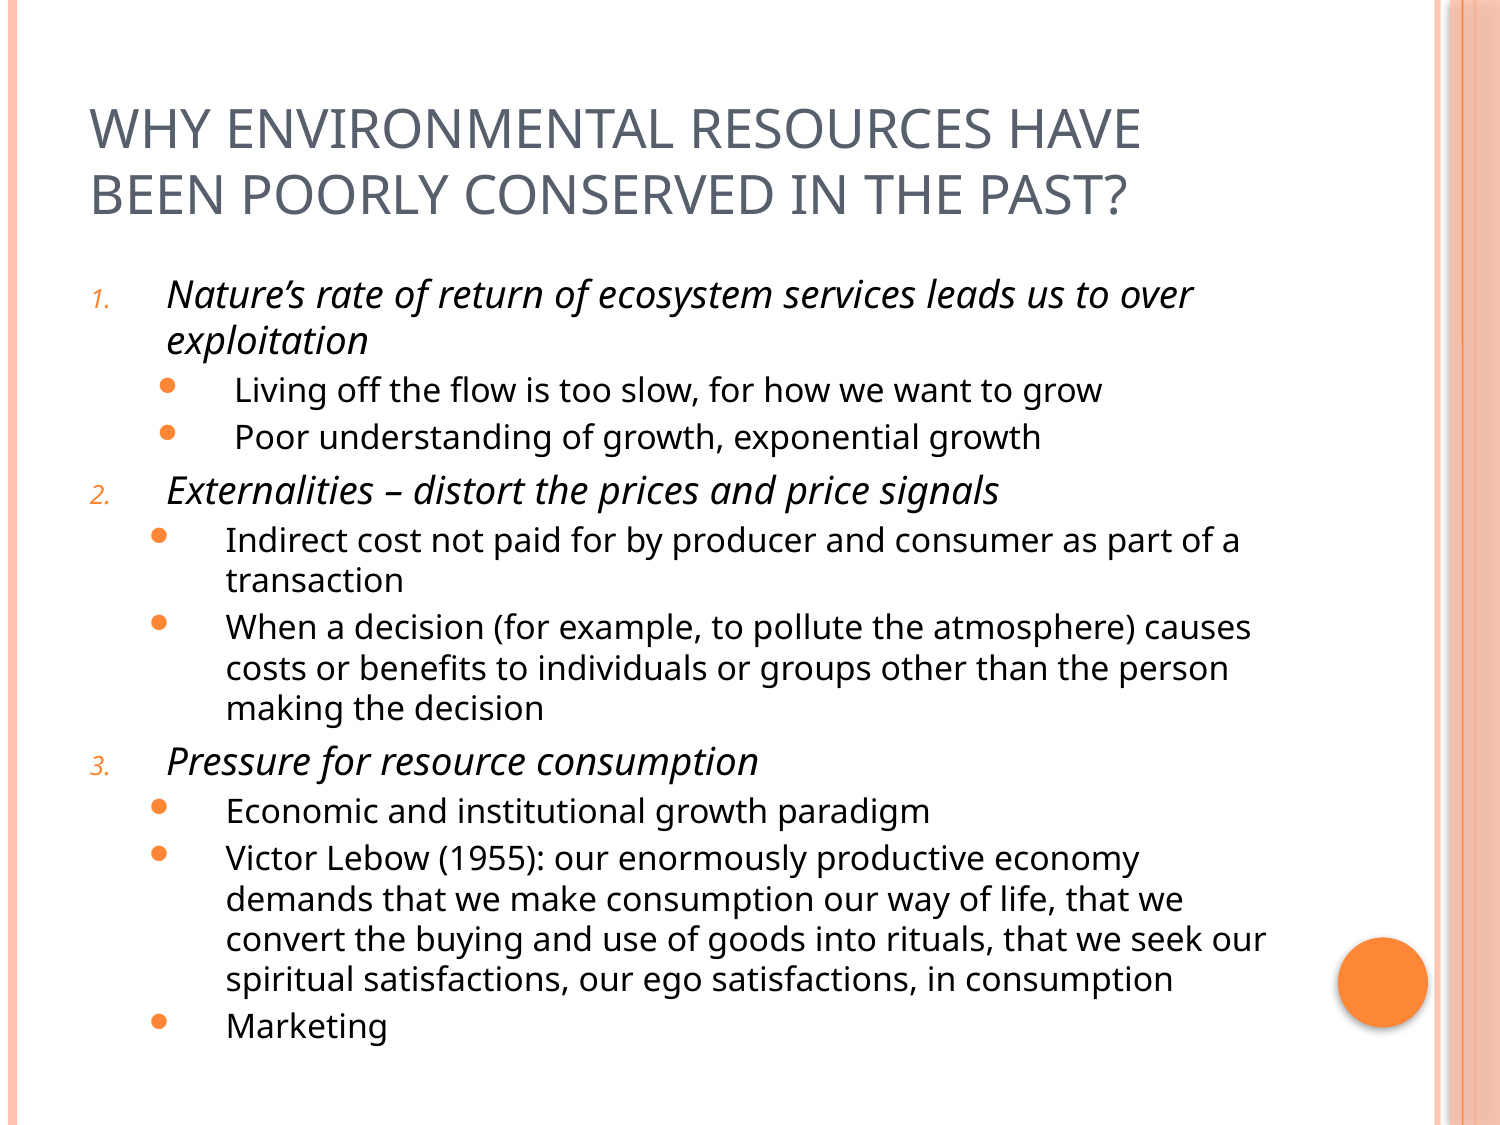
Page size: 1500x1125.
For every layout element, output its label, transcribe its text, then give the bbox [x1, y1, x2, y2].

title Why environmental resources have been poorly conserved in the past? [75, 45, 1300, 233]
list Nature’s rate of return of ecosystem services leads us to over exploitation Living off the flow is too slow, for how we want to grow Poor understanding of growth, exponential growth Externalities – distort the prices and price signals Indirect cost not paid for by producer and consumer as part of a transaction When a decision (for example, to pollute the atmosphere) causes costs or benefits to individuals or groups other than the person making the decision Pressure for resource consumption Economic and institutional growth paradigm Victor Lebow (1955): our enormously productive economy demands that we make consumption our way of life, that we convert the buying and use of goods into rituals, that we seek our spiritual satisfactions, our ego satisfactions, in consumption Marketing [75, 262, 1300, 1062]
